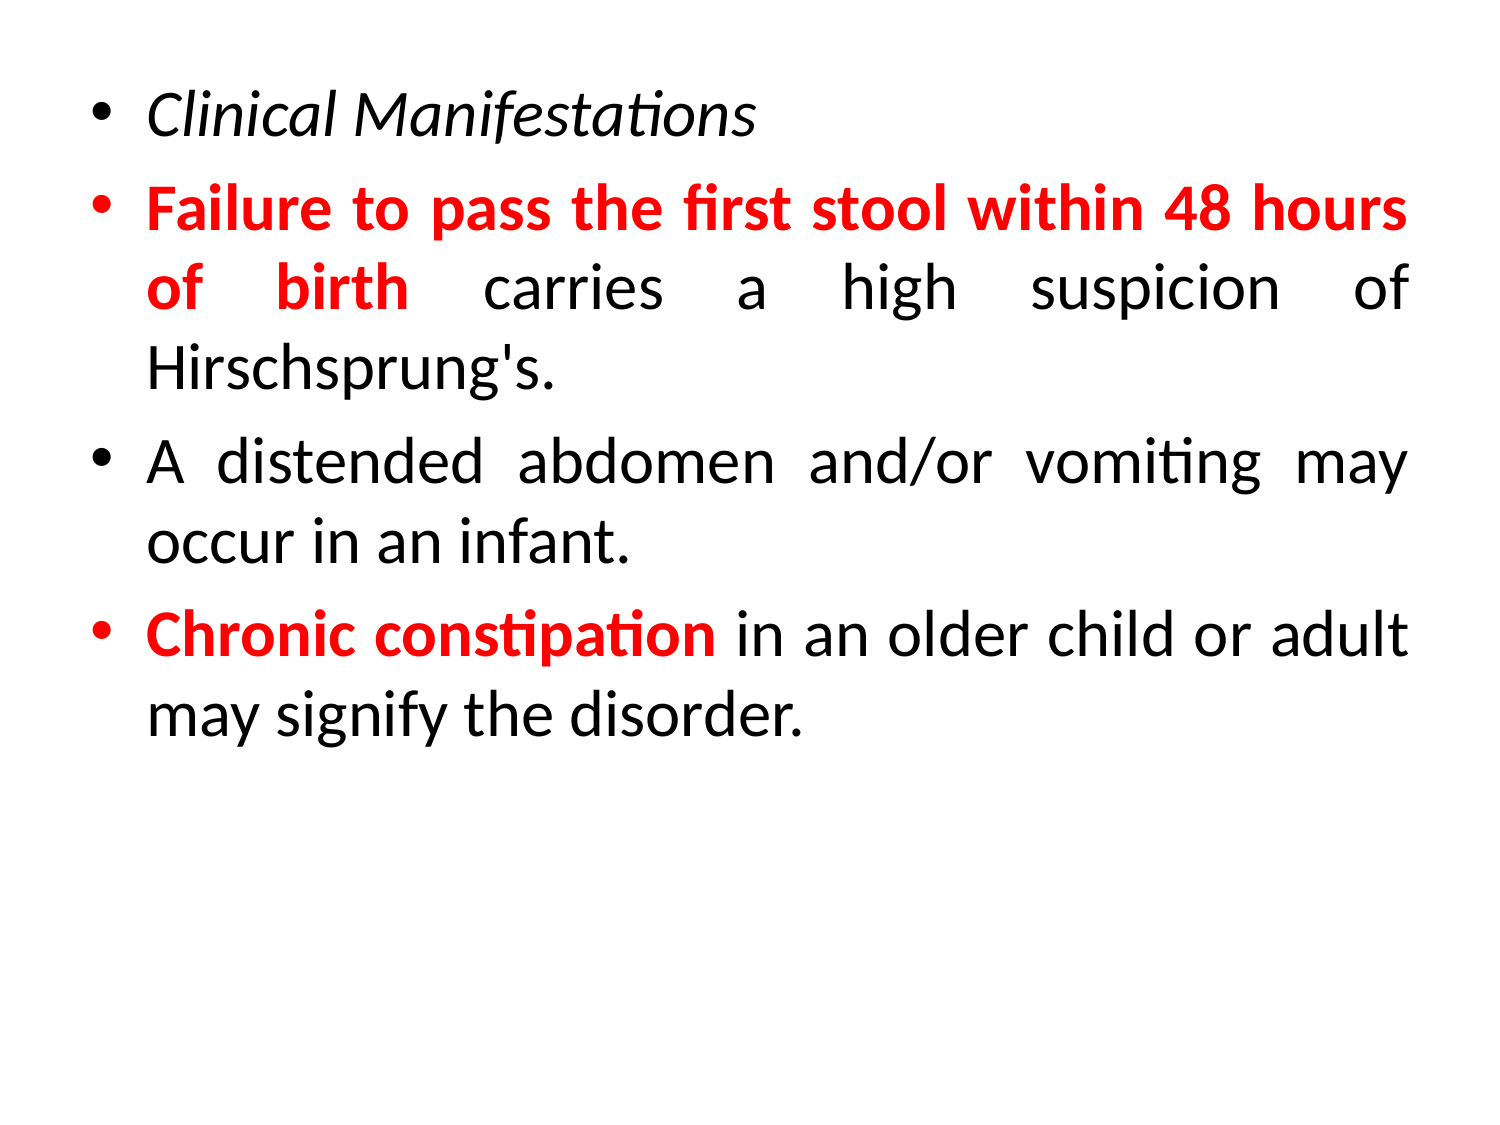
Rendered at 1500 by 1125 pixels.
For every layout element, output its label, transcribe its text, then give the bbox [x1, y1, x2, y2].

list Clinical Manifestations Failure to pass the first stool within 48 hours of birth carries a high suspicion of Hirschsprung's. A distended abdomen and/or vomiting may occur in an infant. Chronic constipation in an older child or adult may signify the disorder. [75, 62, 1425, 1005]
